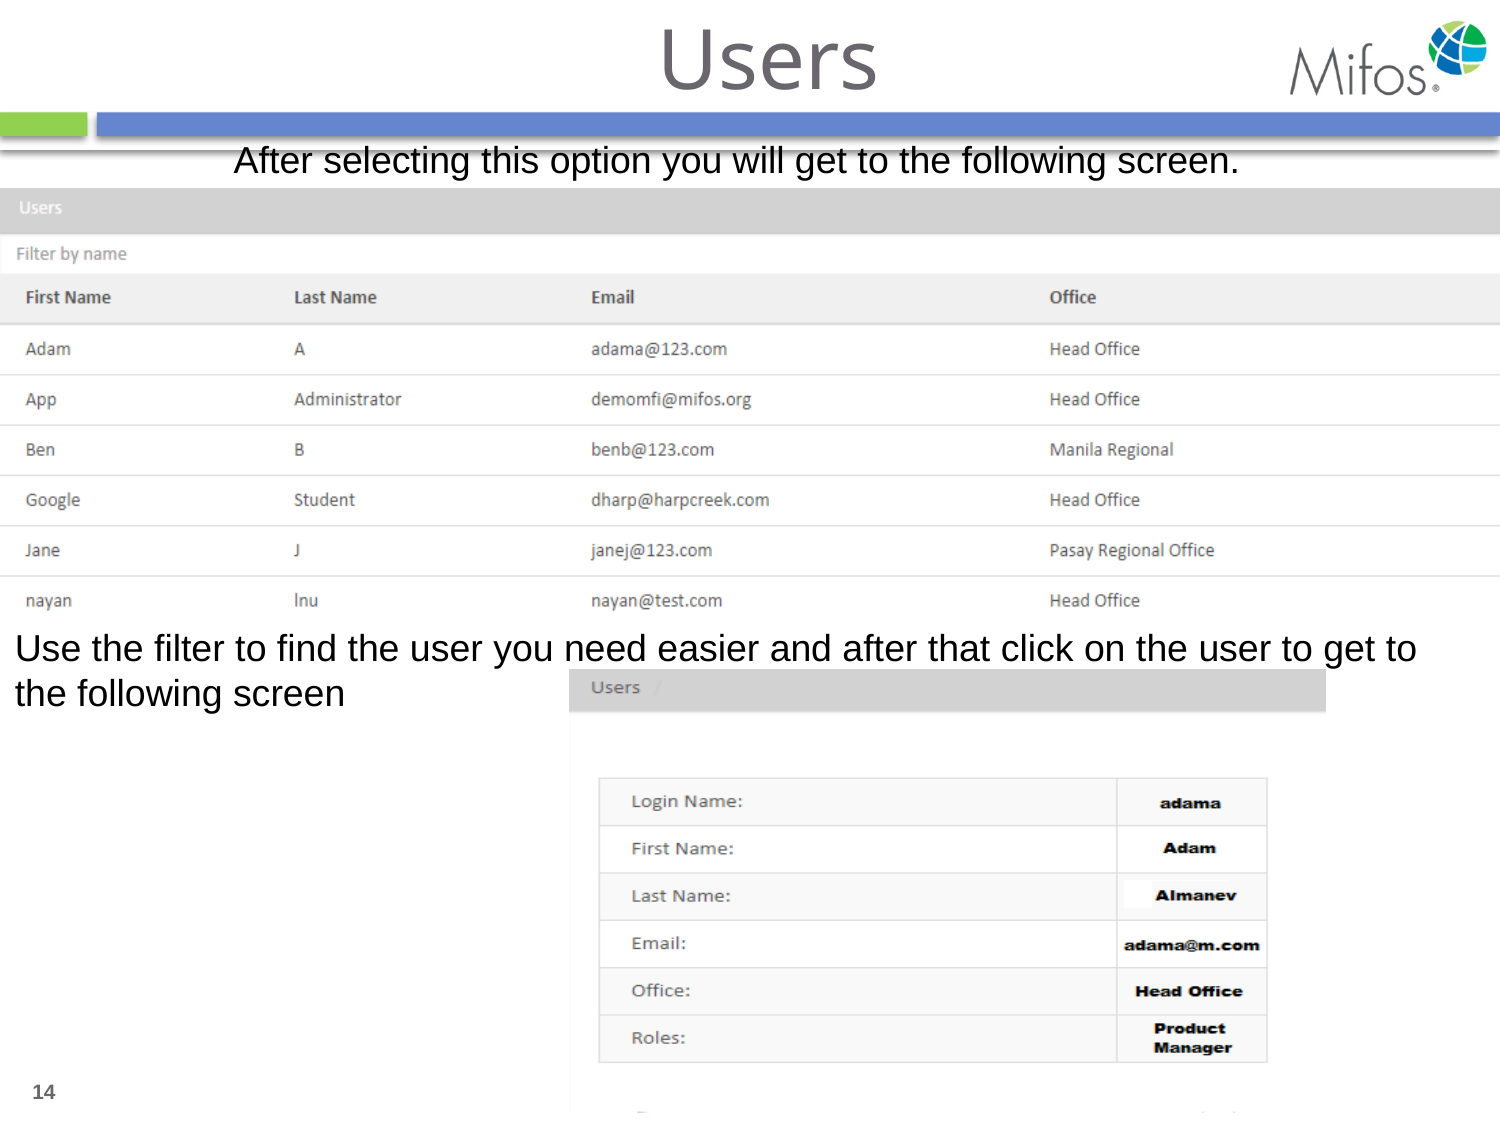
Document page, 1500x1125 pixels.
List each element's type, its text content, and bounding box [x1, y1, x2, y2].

text_box Use the filter to find the user you need easier and after that click on the user to get to the following screen [0, 628, 1489, 722]
picture [0, 188, 1500, 620]
picture [1439, 12, 1498, 104]
title Users [99, 0, 1439, 113]
picture [568, 669, 1326, 1114]
text_box After selecting this option you will get to the following screen. [148, 128, 1326, 187]
